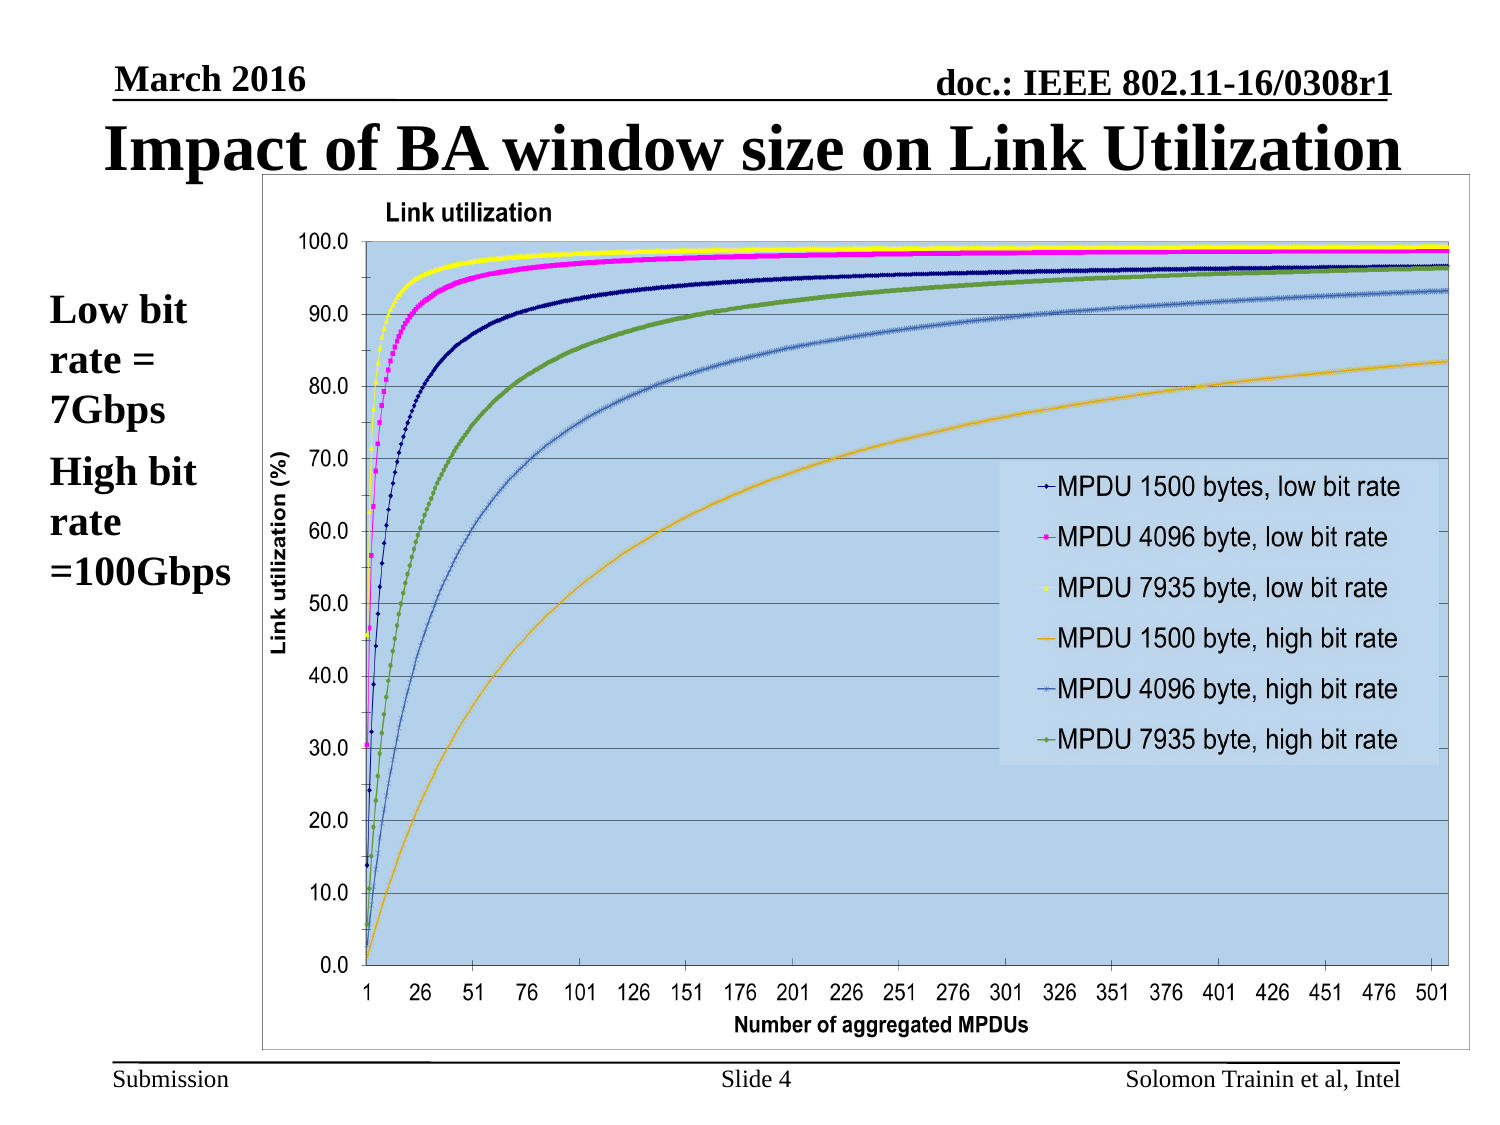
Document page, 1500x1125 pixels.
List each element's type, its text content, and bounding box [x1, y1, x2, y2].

footer Solomon Trainin et al, Intel [878, 1061, 1402, 1093]
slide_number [114, 54, 423, 100]
picture [262, 174, 1471, 1051]
slide_number Slide 4 [712, 1061, 800, 1123]
title Impact of BA window size on Link Utilization [87, 112, 1438, 176]
list Low bit rate = 7Gbps High bit rate =100Gbps [34, 273, 257, 861]
